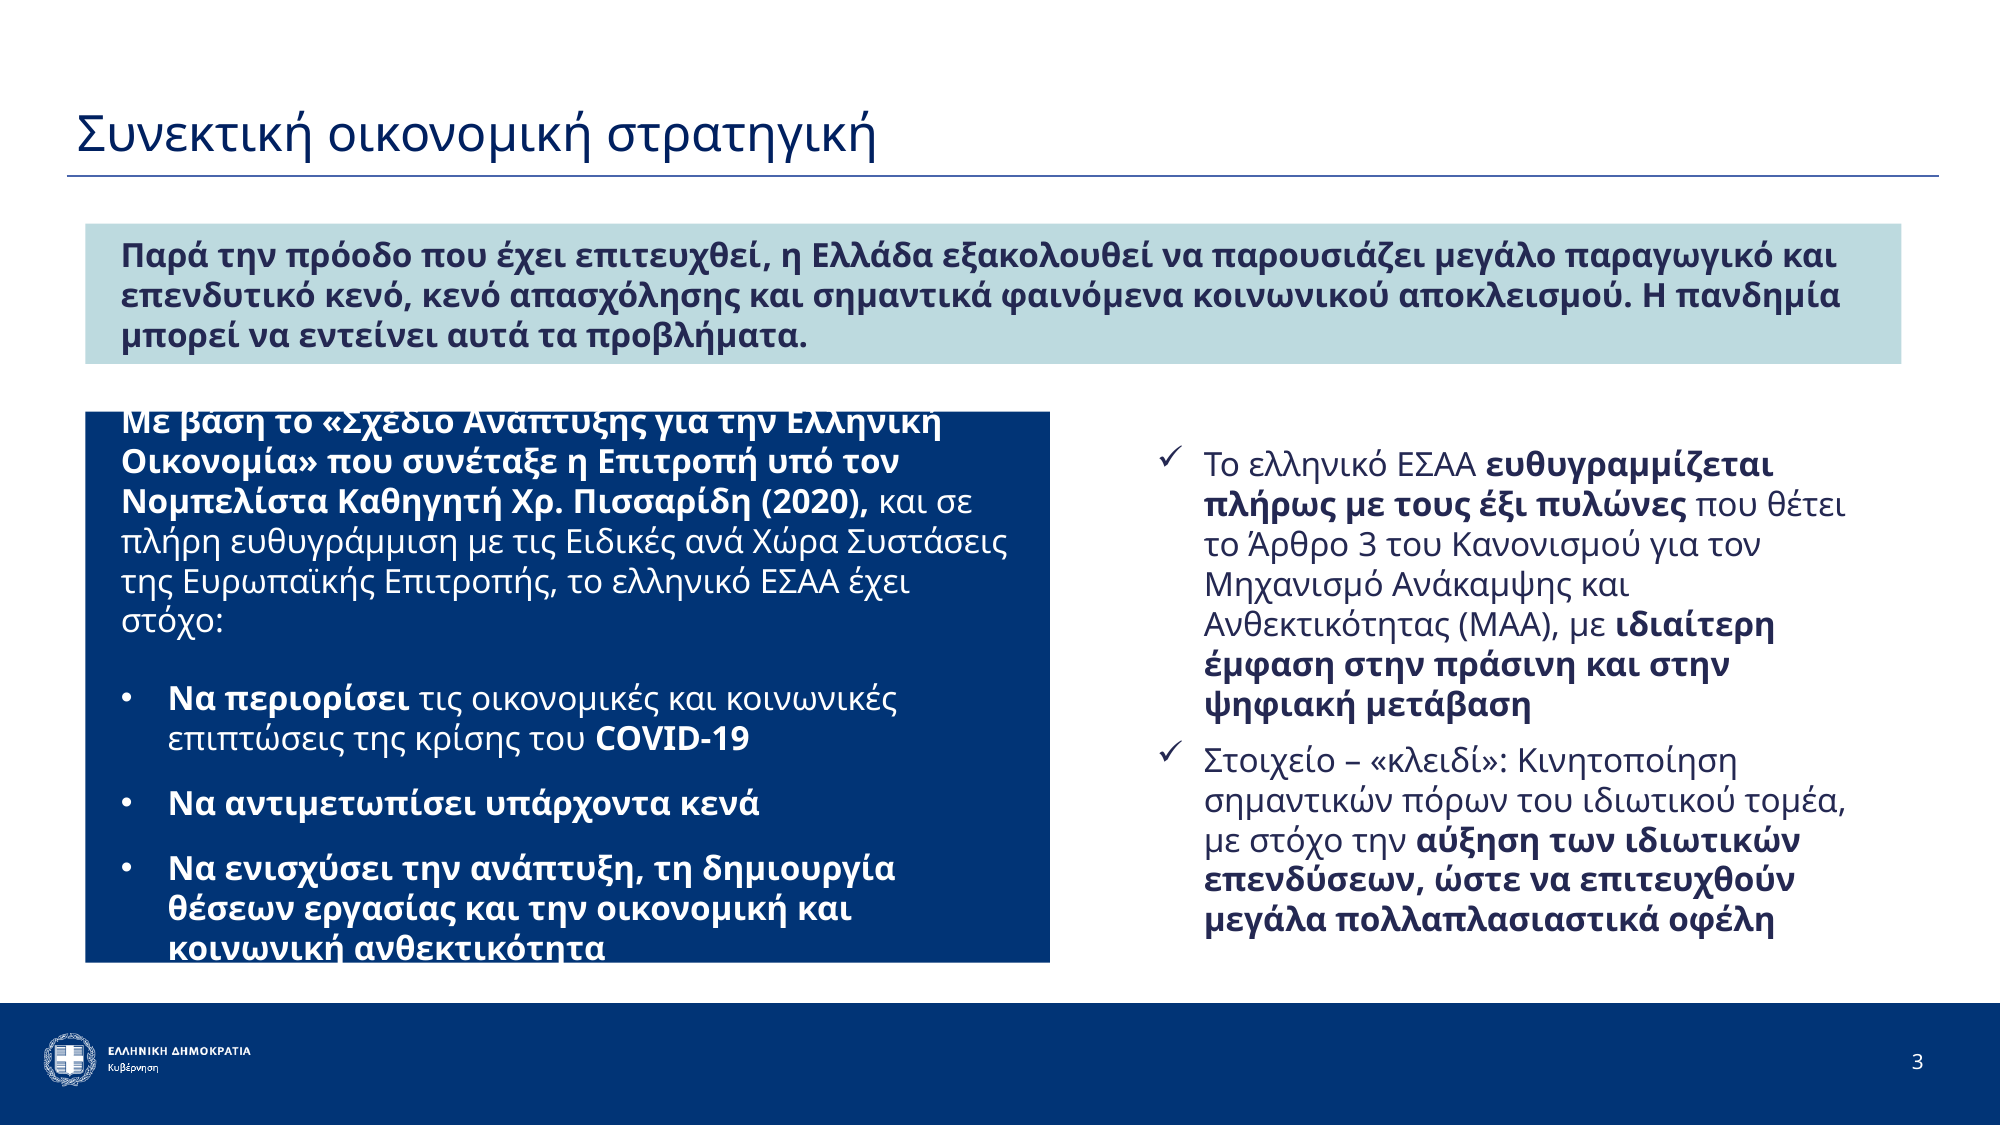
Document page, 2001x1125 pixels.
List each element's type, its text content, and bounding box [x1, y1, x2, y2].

title Συνεκτική οικονομική στρατηγική [62, 86, 2000, 212]
text_box Το ελληνικό ΕΣΑΑ ευθυγραμμίζεται πλήρως με τους έξι πυλώνες που θέτει το Άρθρο 3 του Κανονισμού για τον Μηχανισμό Ανάκαμψης και Ανθεκτικότητας (ΜΑΑ), με ιδιαίτερη έμφαση στην πράσινη και στην ψηφιακή μετάβαση [1141, 430, 1897, 649]
picture [33, 1019, 415, 1094]
text_box Στοιχείο – «κλειδί»: Κινητοποίηση σημαντικών πόρων του ιδιωτικού τομέα, με στόχο την αύξηση των ιδιωτικών επενδύσεων, ώστε να επιτευχθούν μεγάλα πολλαπλασιαστικά οφέλη [1142, 727, 1896, 946]
slide_number 3 [1853, 1019, 1939, 1106]
text_box Παρά την πρόοδο που έχει επιτευχθεί, η Ελλάδα εξακολουθεί να παρουσιάζει μεγάλο παραγωγικό και επενδυτικό κενό, κενό απασχόλησης και σημαντικά φαινόμενα κοινωνικού αποκλεισμού. Η πανδημία μπορεί να εντείνει αυτά τα προβλήματα. [85, 223, 1902, 364]
text_box Με βάση το «Σχέδιο Ανάπτυξης για την Ελληνική Οικονομία» που συνέταξε η Επιτροπή υπό τον Νομπελίστα Καθηγητή Χρ. Πισσαρίδη (2020), και σε πλήρη ευθυγράμμιση με τις Ειδικές ανά Χώρα Συστάσεις της Ευρωπαϊκής Επιτροπής, το ελληνικό ΕΣΑΑ έχει στόχο: Να περιορίσει τις οικονομικές και κοινωνικές επιπτώσεις της κρίσης του COVID-19 Να αντιμετωπίσει υπάρχοντα κενά Να ενισχύσει την ανάπτυξη, τη δημιουργία θέσεων εργασίας και την οικονομική και κοινωνική ανθεκτικότητα [85, 411, 1050, 963]
